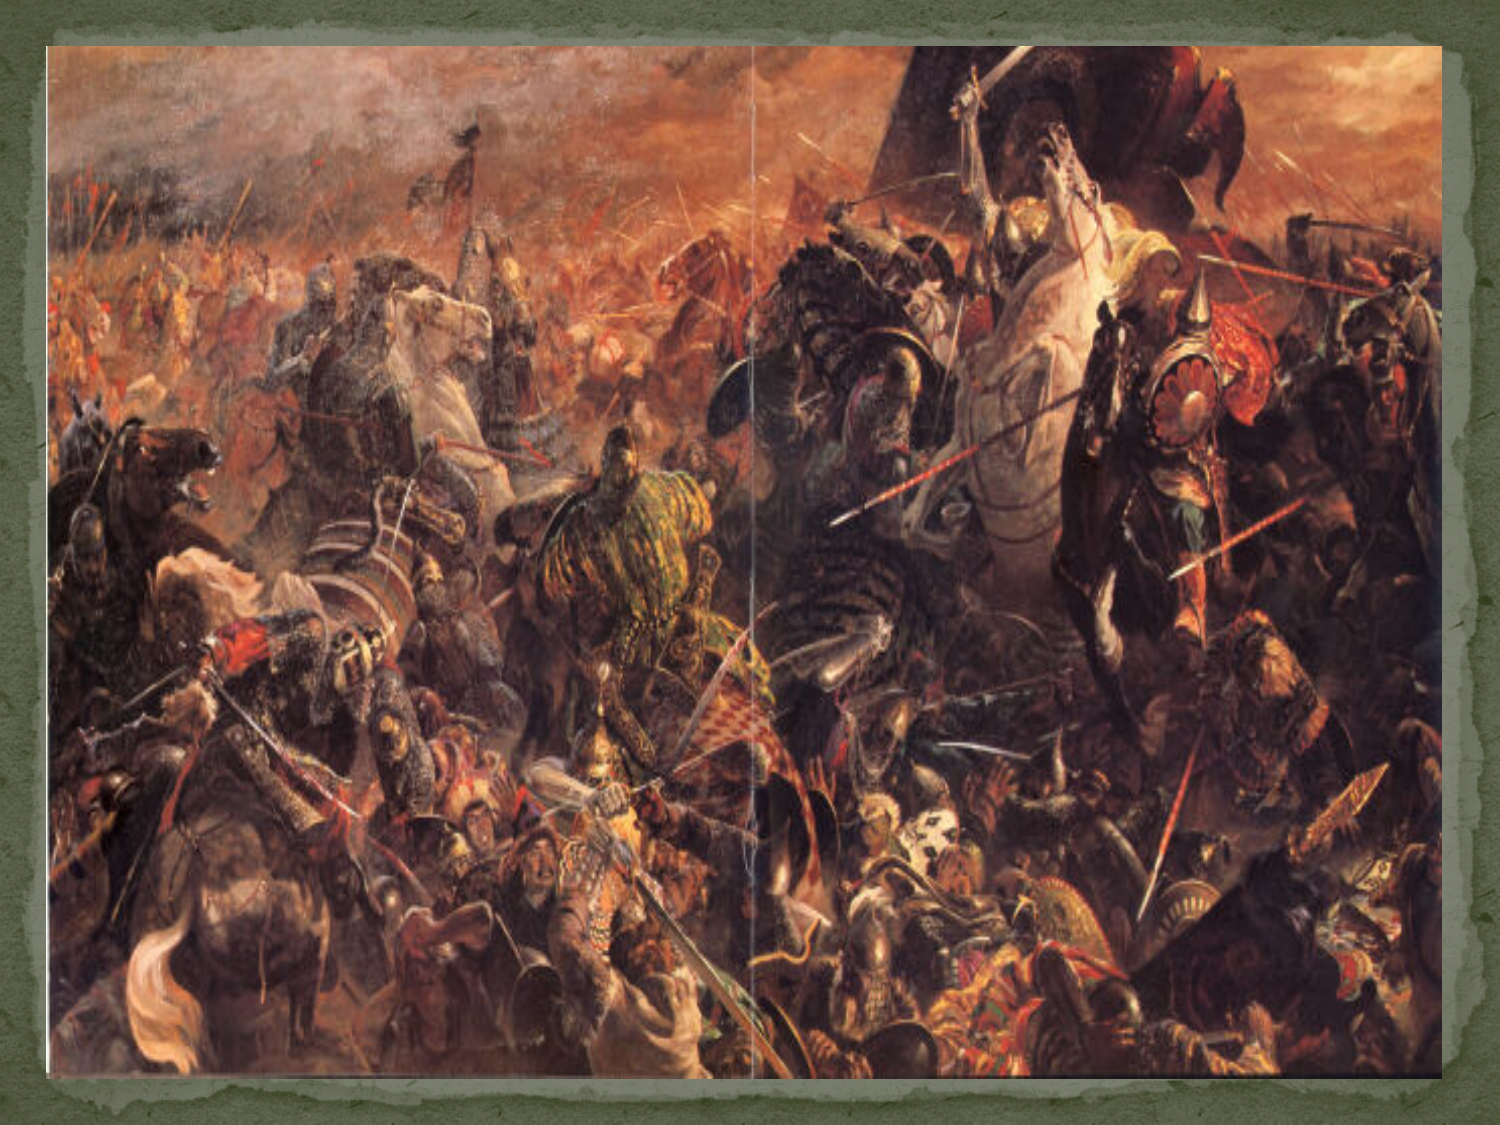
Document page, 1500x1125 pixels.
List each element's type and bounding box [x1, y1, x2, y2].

list [50, 50, 1439, 1076]
